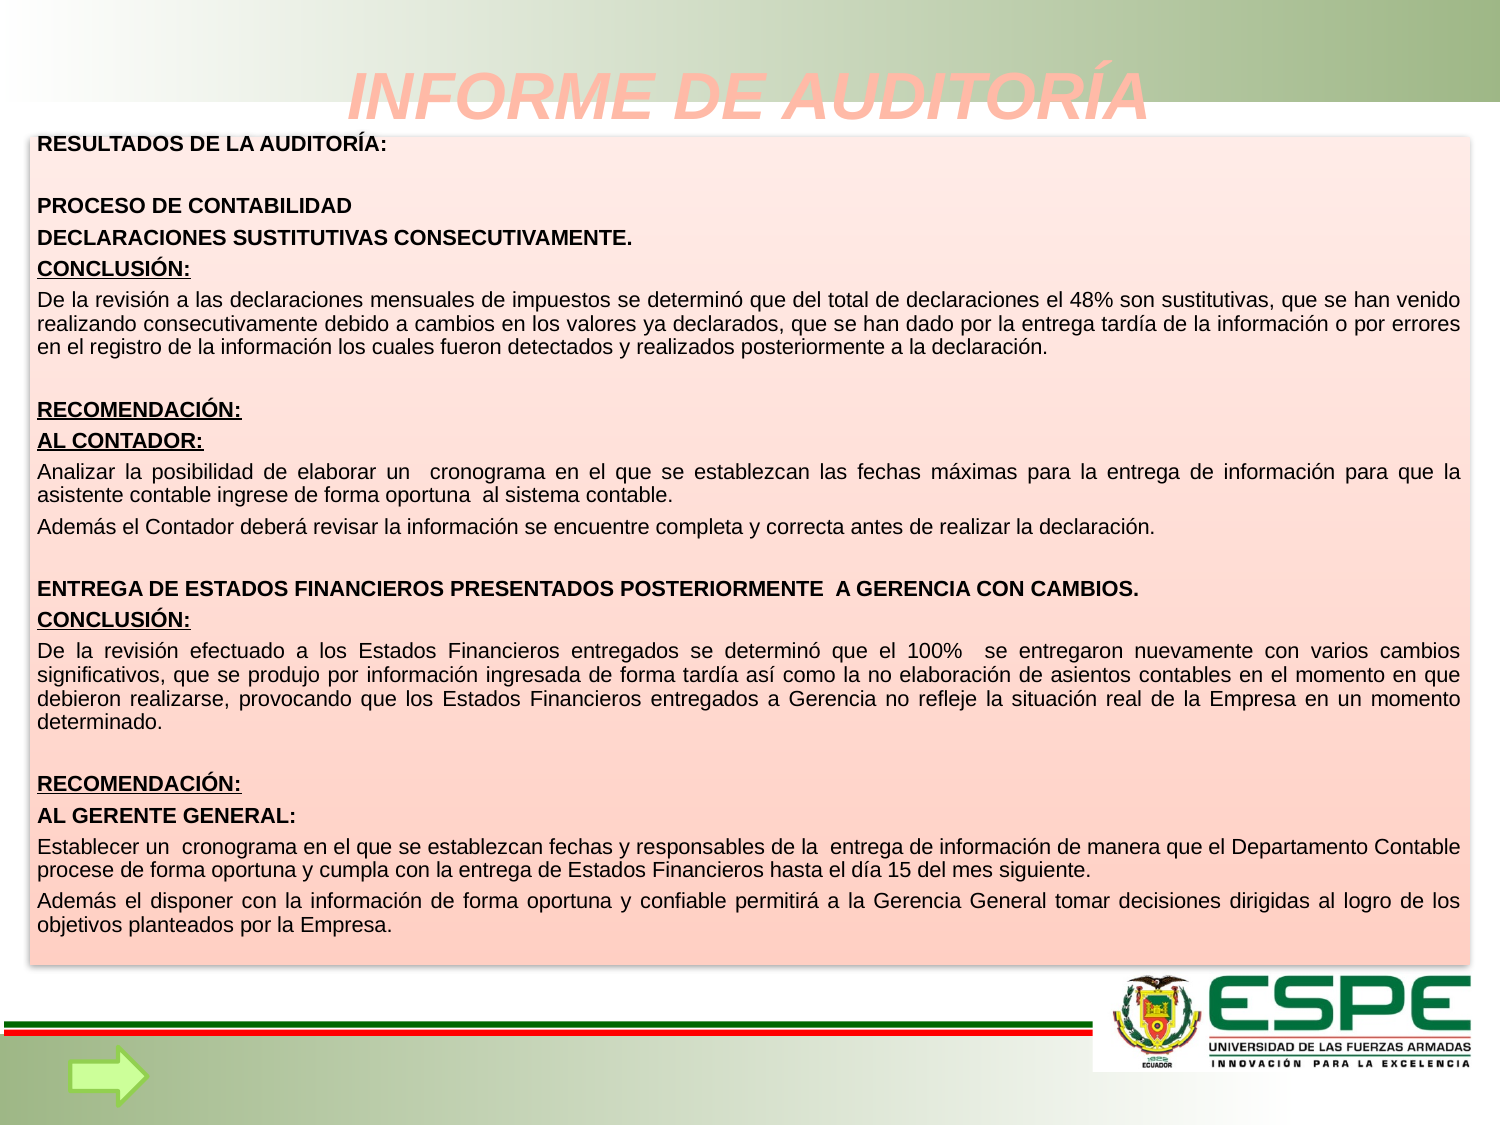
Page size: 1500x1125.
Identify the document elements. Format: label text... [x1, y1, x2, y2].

picture [1092, 968, 1495, 1072]
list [29, 136, 1471, 965]
text_box [68, 1044, 150, 1108]
title INFORME DE AUDITORÍA [75, 45, 1425, 134]
